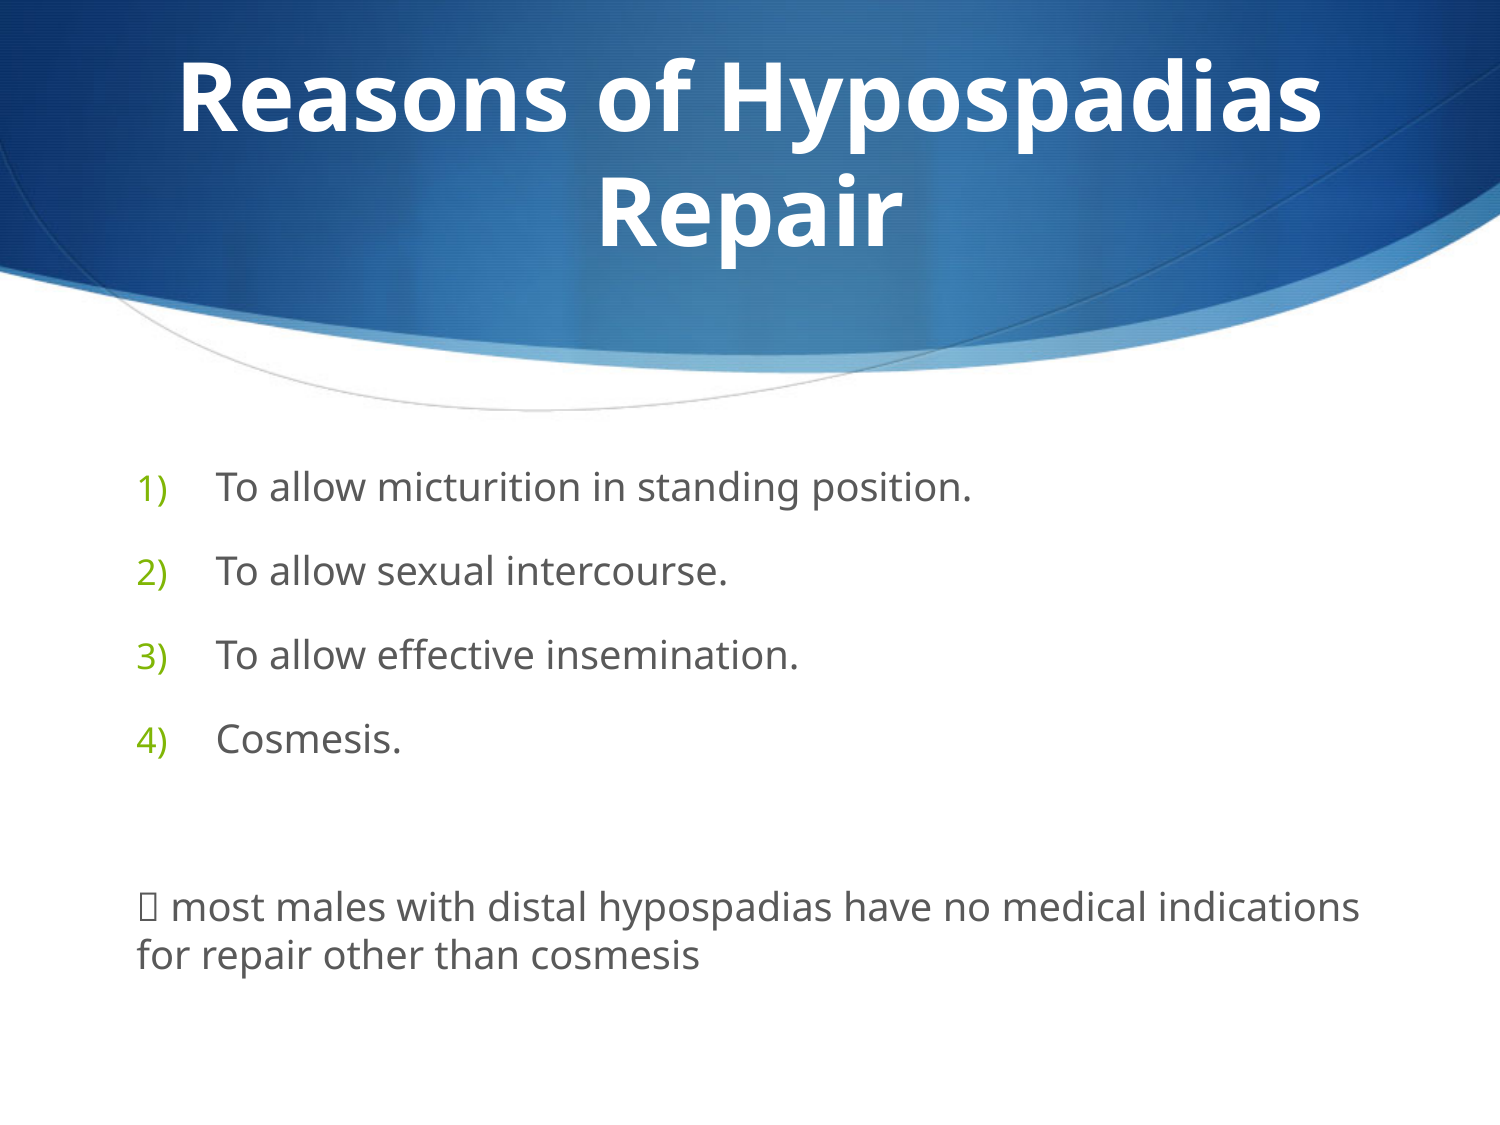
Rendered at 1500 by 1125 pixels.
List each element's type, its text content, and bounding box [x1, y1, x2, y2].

list To allow micturition in standing position. To allow sexual intercourse. To allow effective insemination. Cosmesis.  most males with distal hypospadias have no medical indications for repair other than cosmesis [121, 454, 1379, 991]
title Reasons of Hypospadias Repair [75, 56, 1425, 245]
picture [0, 0, 1500, 1125]
